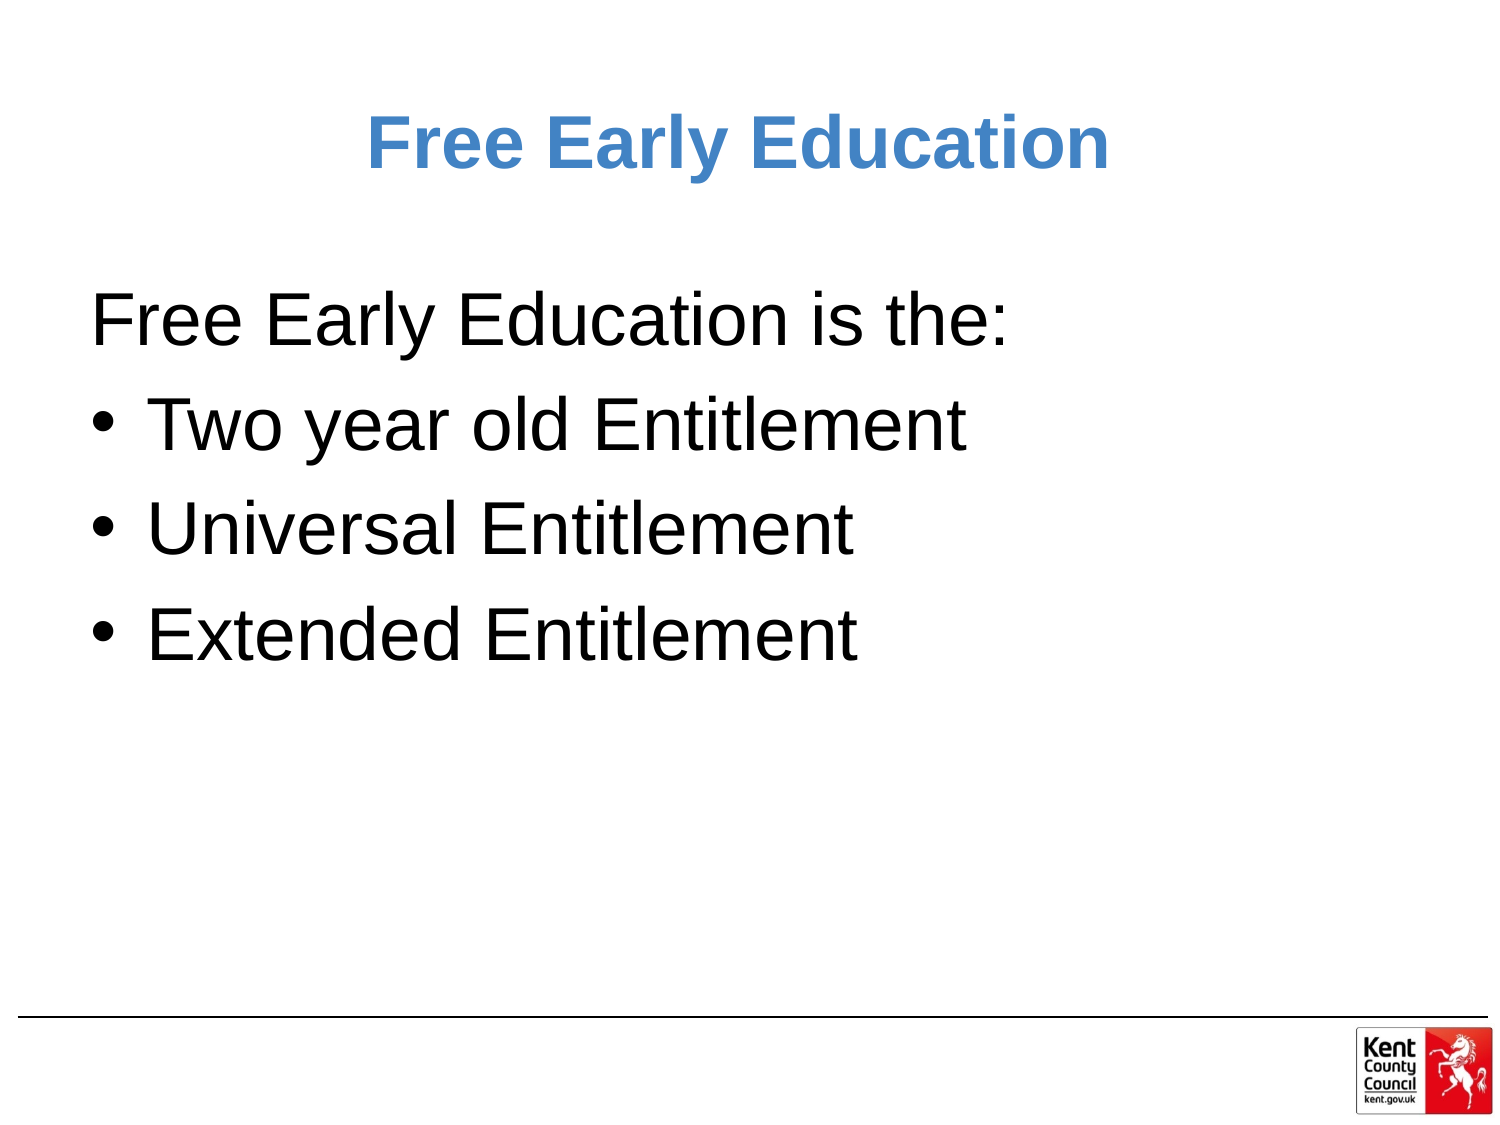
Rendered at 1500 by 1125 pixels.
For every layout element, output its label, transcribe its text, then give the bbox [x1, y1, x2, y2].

list Free Early Education is the: Two year old Entitlement Universal Entitlement Extended Entitlement [75, 262, 1425, 1005]
picture [1353, 1023, 1495, 1118]
title Free Early Education [75, 45, 1425, 233]
